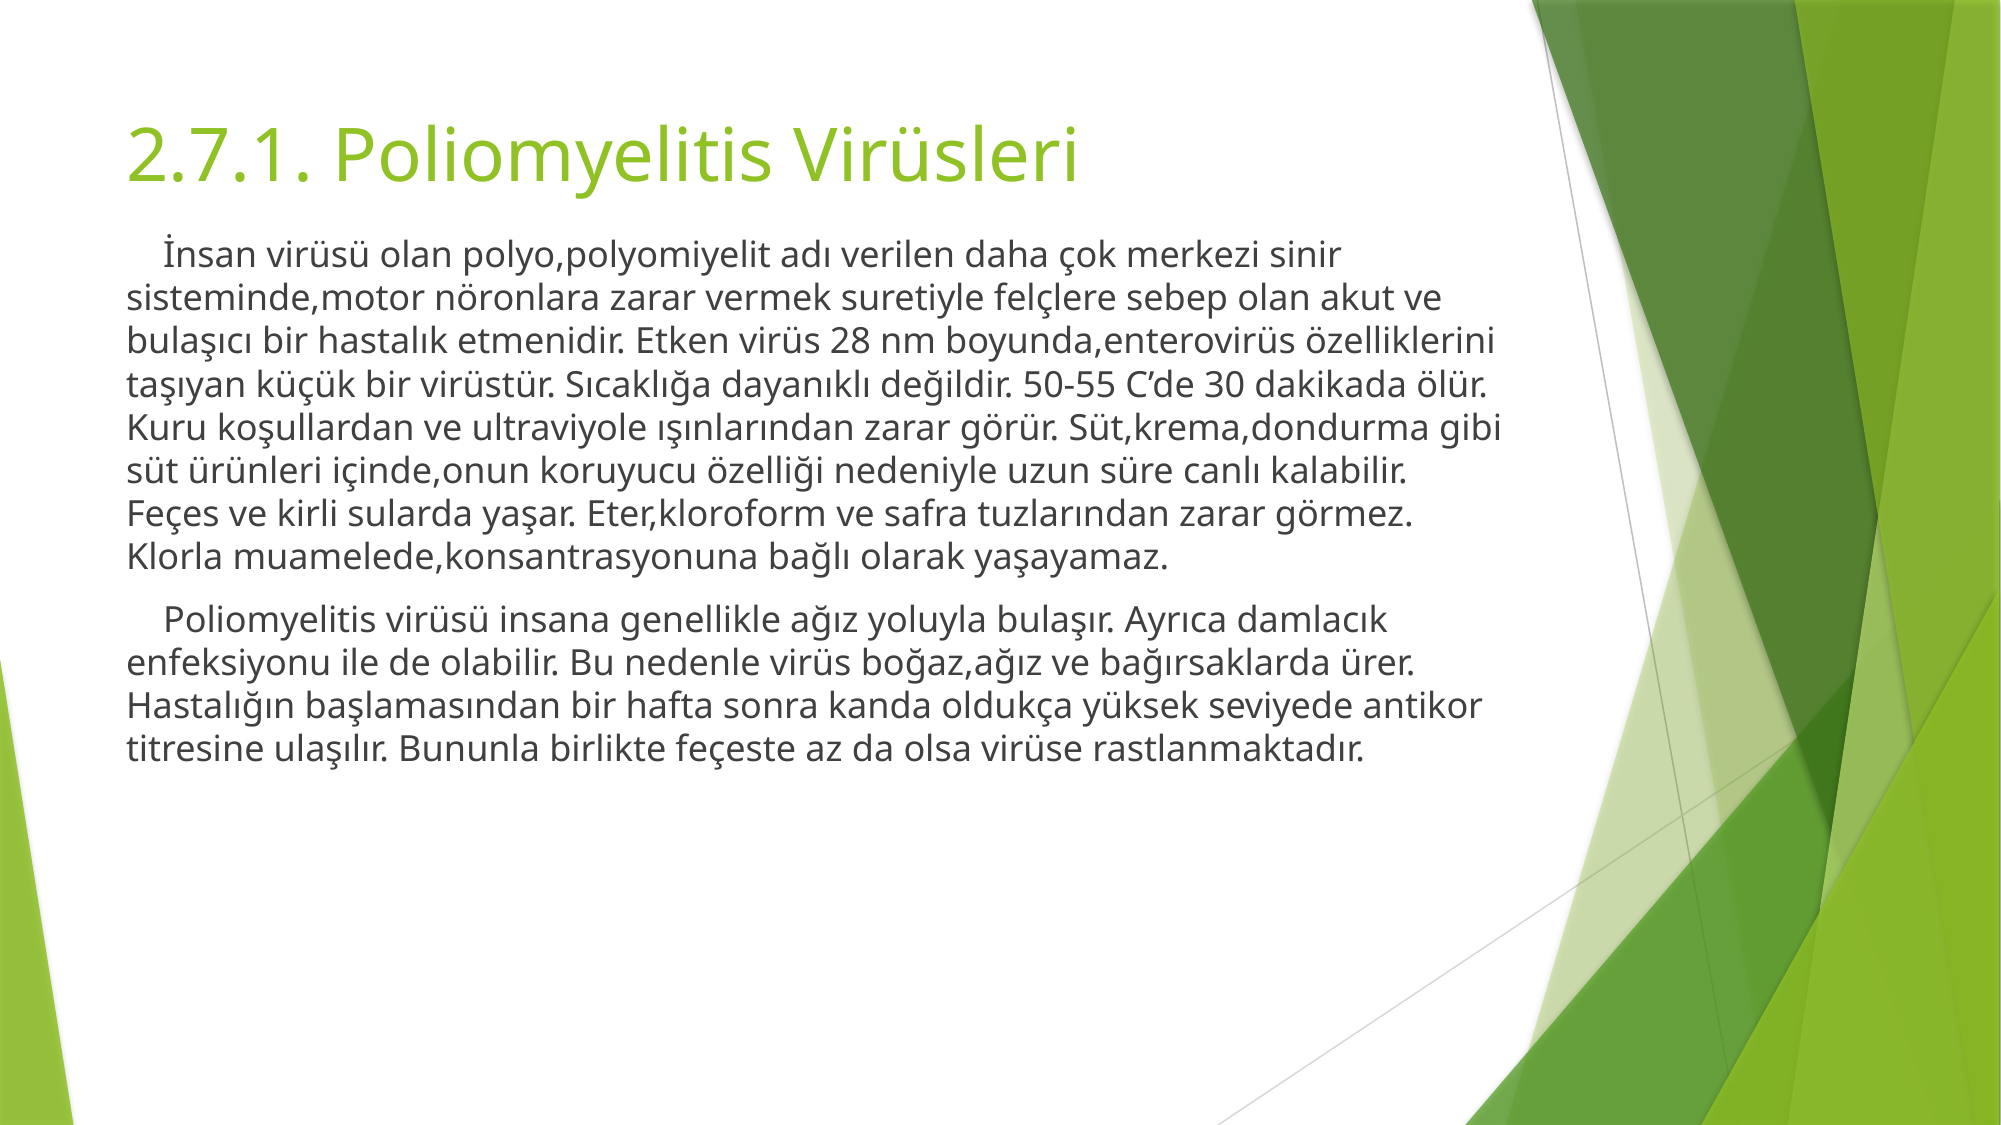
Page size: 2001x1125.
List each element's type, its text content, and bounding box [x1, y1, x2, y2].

list İnsan virüsü olan polyo,polyomiyelit adı verilen daha çok merkezi sinir sisteminde,motor nöronlara zarar vermek suretiyle felçlere sebep olan akut ve bulaşıcı bir hastalık etmenidir. Etken virüs 28 nm boyunda,enterovirüs özelliklerini taşıyan küçük bir virüstür. Sıcaklığa dayanıklı değildir. 50-55 C’de 30 dakikada ölür. Kuru koşullardan ve ultraviyole ışınlarından zarar görür. Süt,krema,dondurma gibi süt ürünleri içinde,onun koruyucu özelliği nedeniyle uzun süre canlı kalabilir. Feçes ve kirli sularda yaşar. Eter,kloroform ve safra tuzlarından zarar görmez. Klorla muamelede,konsantrasyonuna bağlı olarak yaşayamaz. Poliomyelitis virüsü insana genellikle ağız yoluyla bulaşır. Ayrıca damlacık enfeksiyonu ile de olabilir. Bu nedenle virüs boğaz,ağız ve bağırsaklarda ürer. Hastalığın başlamasından bir hafta sonra kanda oldukça yüksek seviyede antikor titresine ulaşılır. Bununla birlikte feçeste az da olsa virüse rastlanmaktadır. [111, 224, 1522, 902]
title 2.7.1. Poliomyelitis Virüsleri [111, 99, 1522, 205]
